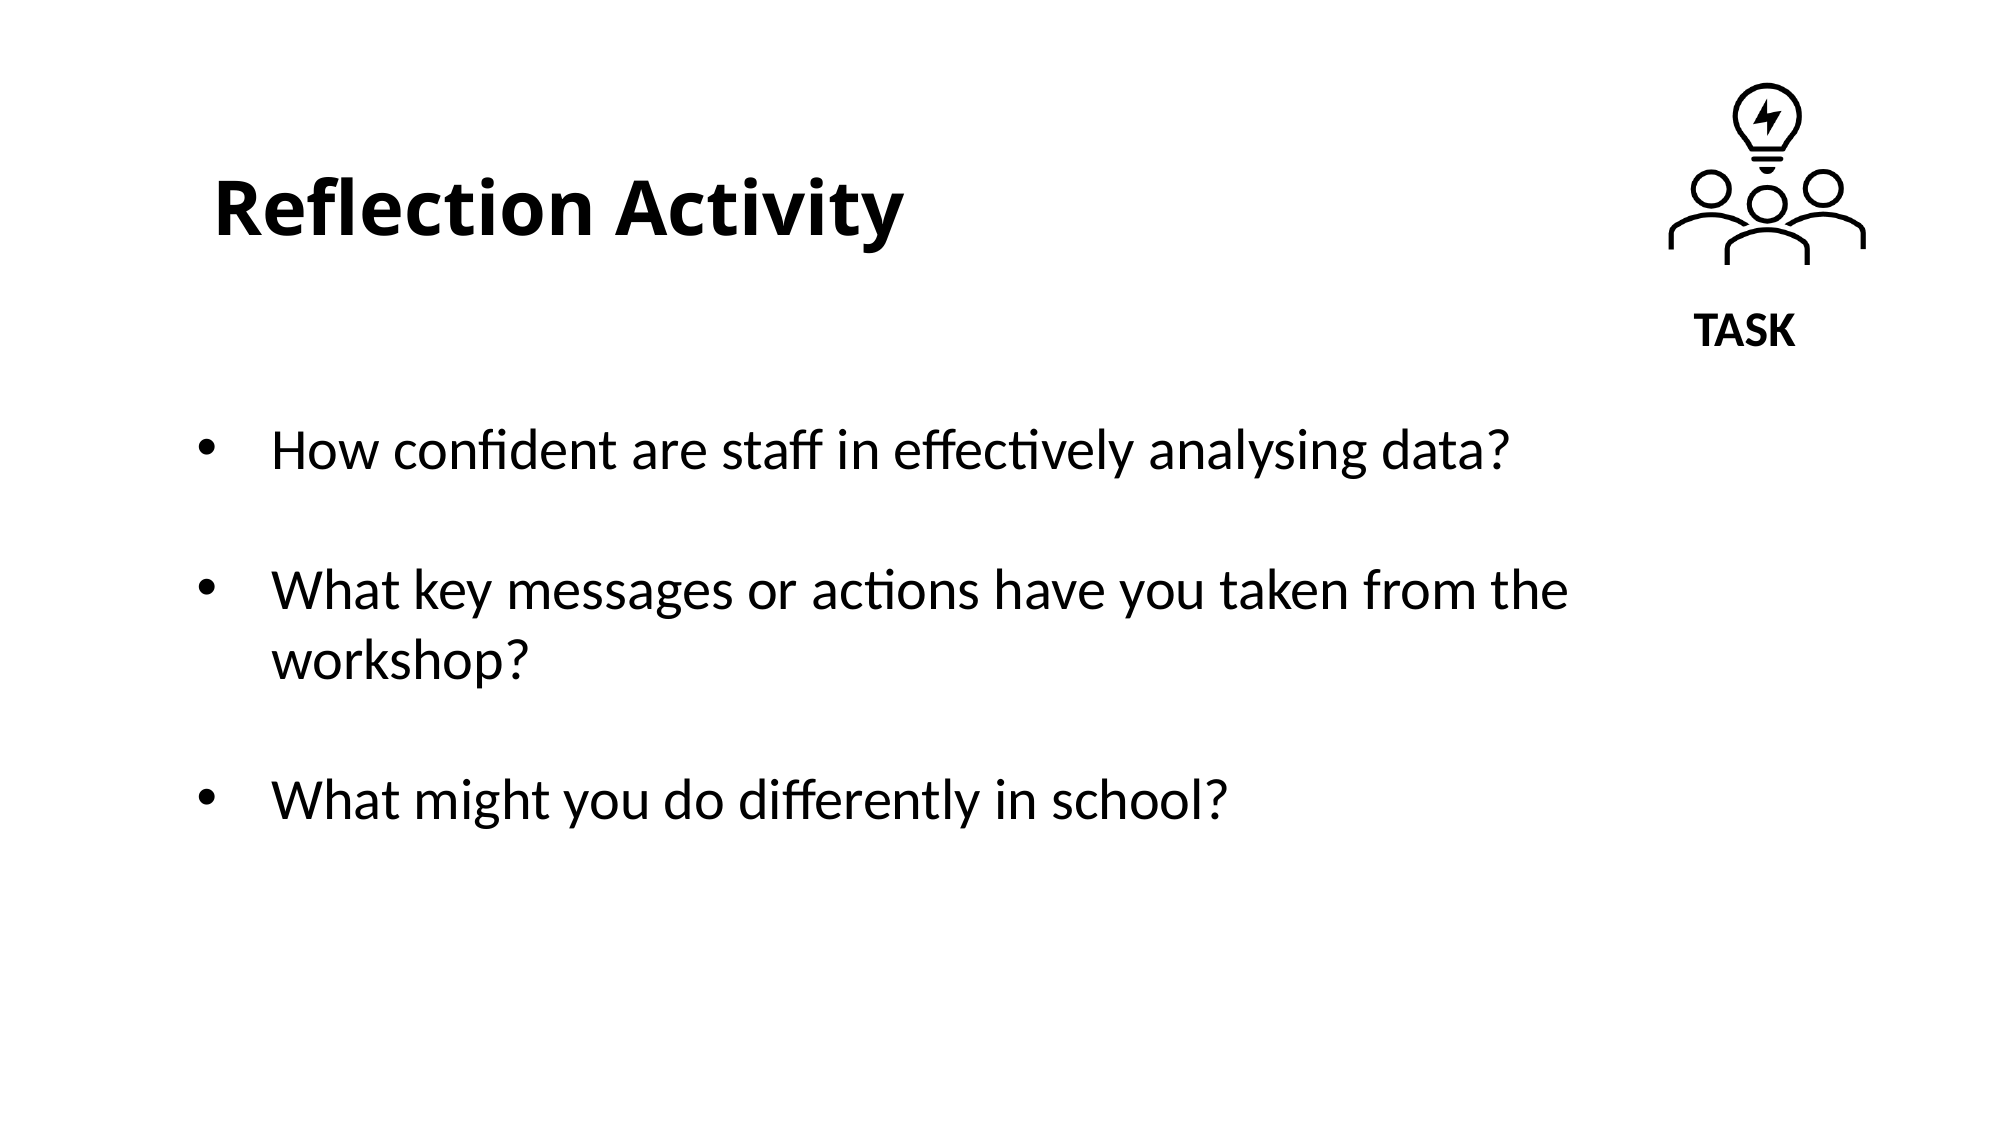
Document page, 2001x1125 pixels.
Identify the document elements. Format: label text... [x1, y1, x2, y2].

text_box How confident are staff in effectively analysing data? What key messages or actions have you taken from the workshop? What might you do differently in school? [181, 403, 1606, 839]
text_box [1638, 54, 1894, 341]
title Reflection Activity [197, 153, 960, 269]
